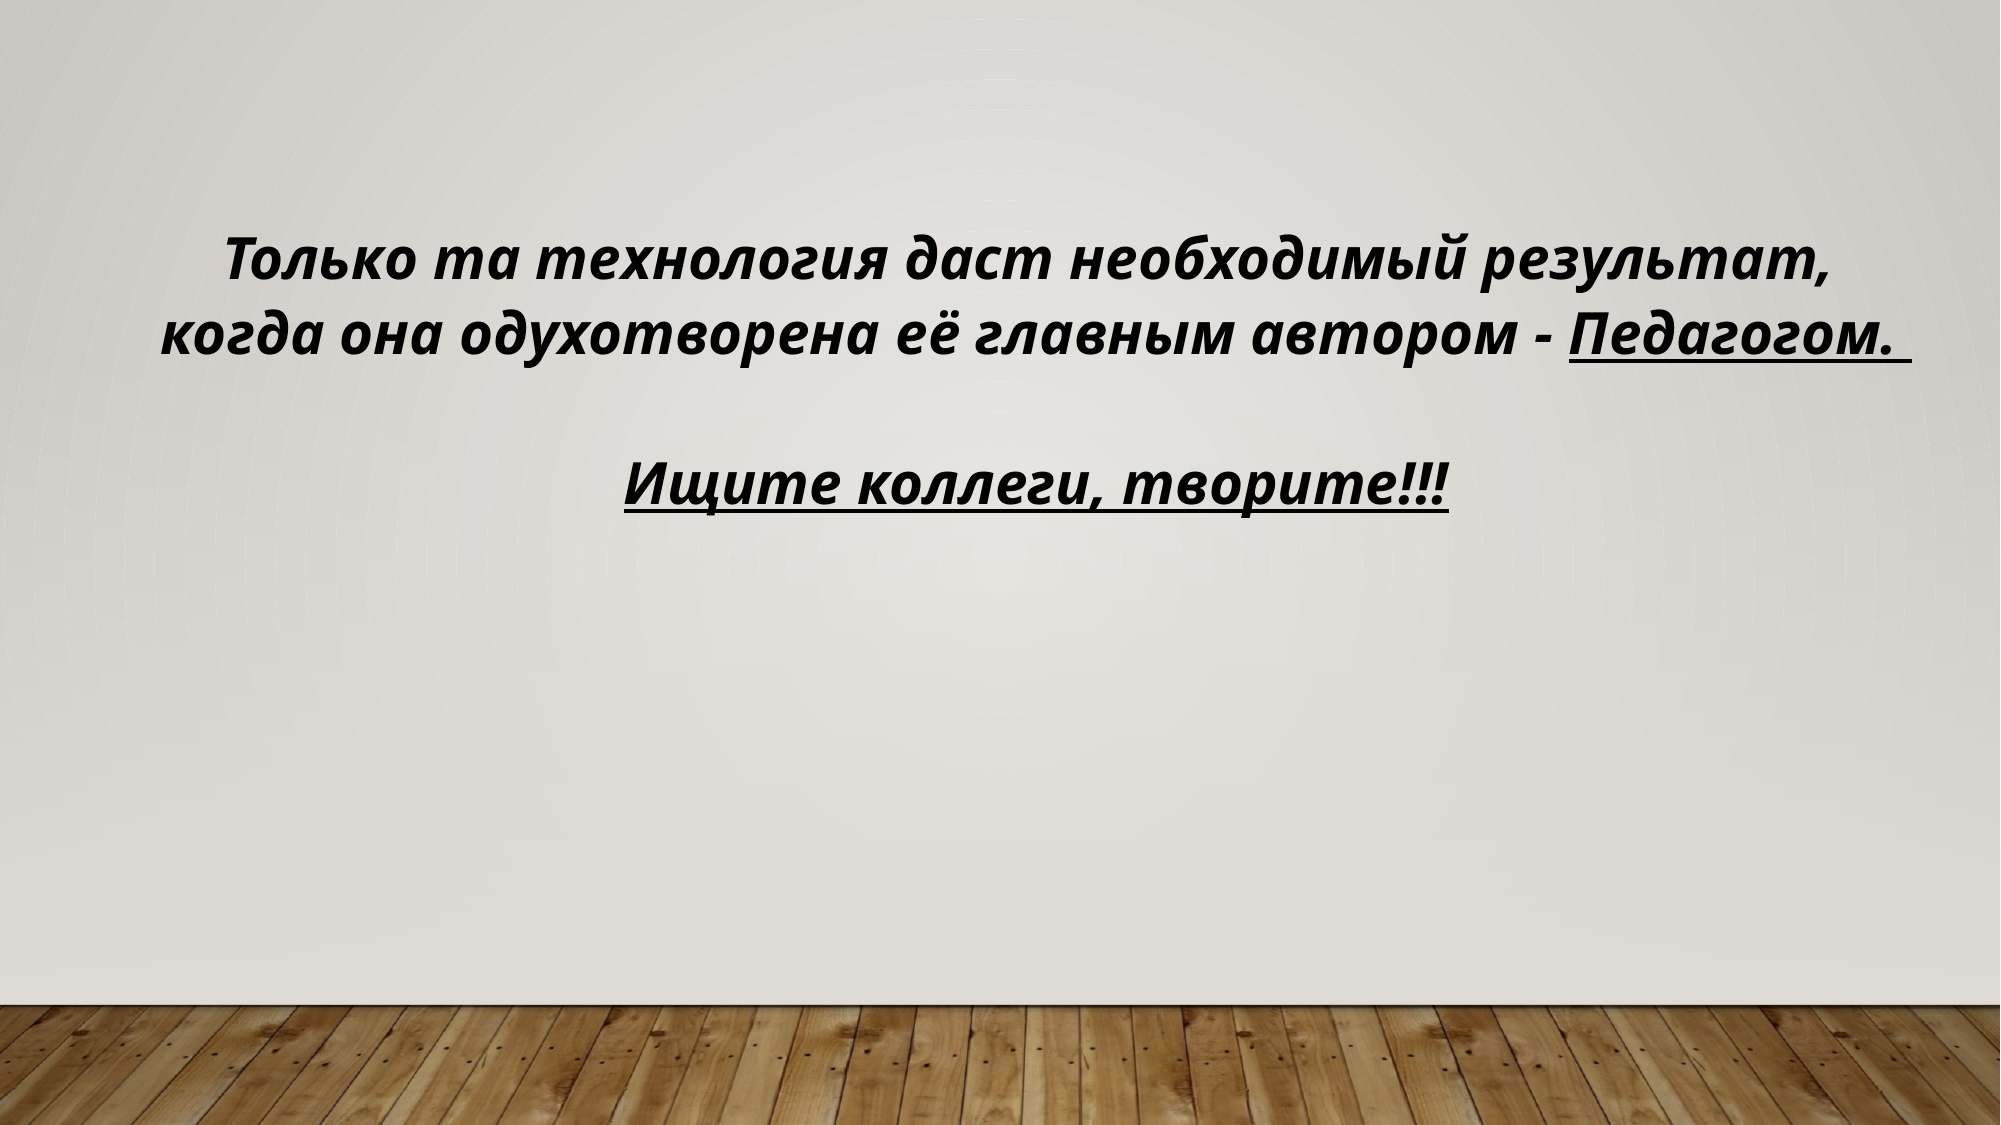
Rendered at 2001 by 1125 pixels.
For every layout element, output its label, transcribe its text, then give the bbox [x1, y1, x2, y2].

picture [0, 1005, 2000, 1125]
text_box Только та технология даст необходимый результат, когда она одухотворена её главным автором - Педагогом. Ищите коллеги, творите!!! [89, 209, 1983, 631]
